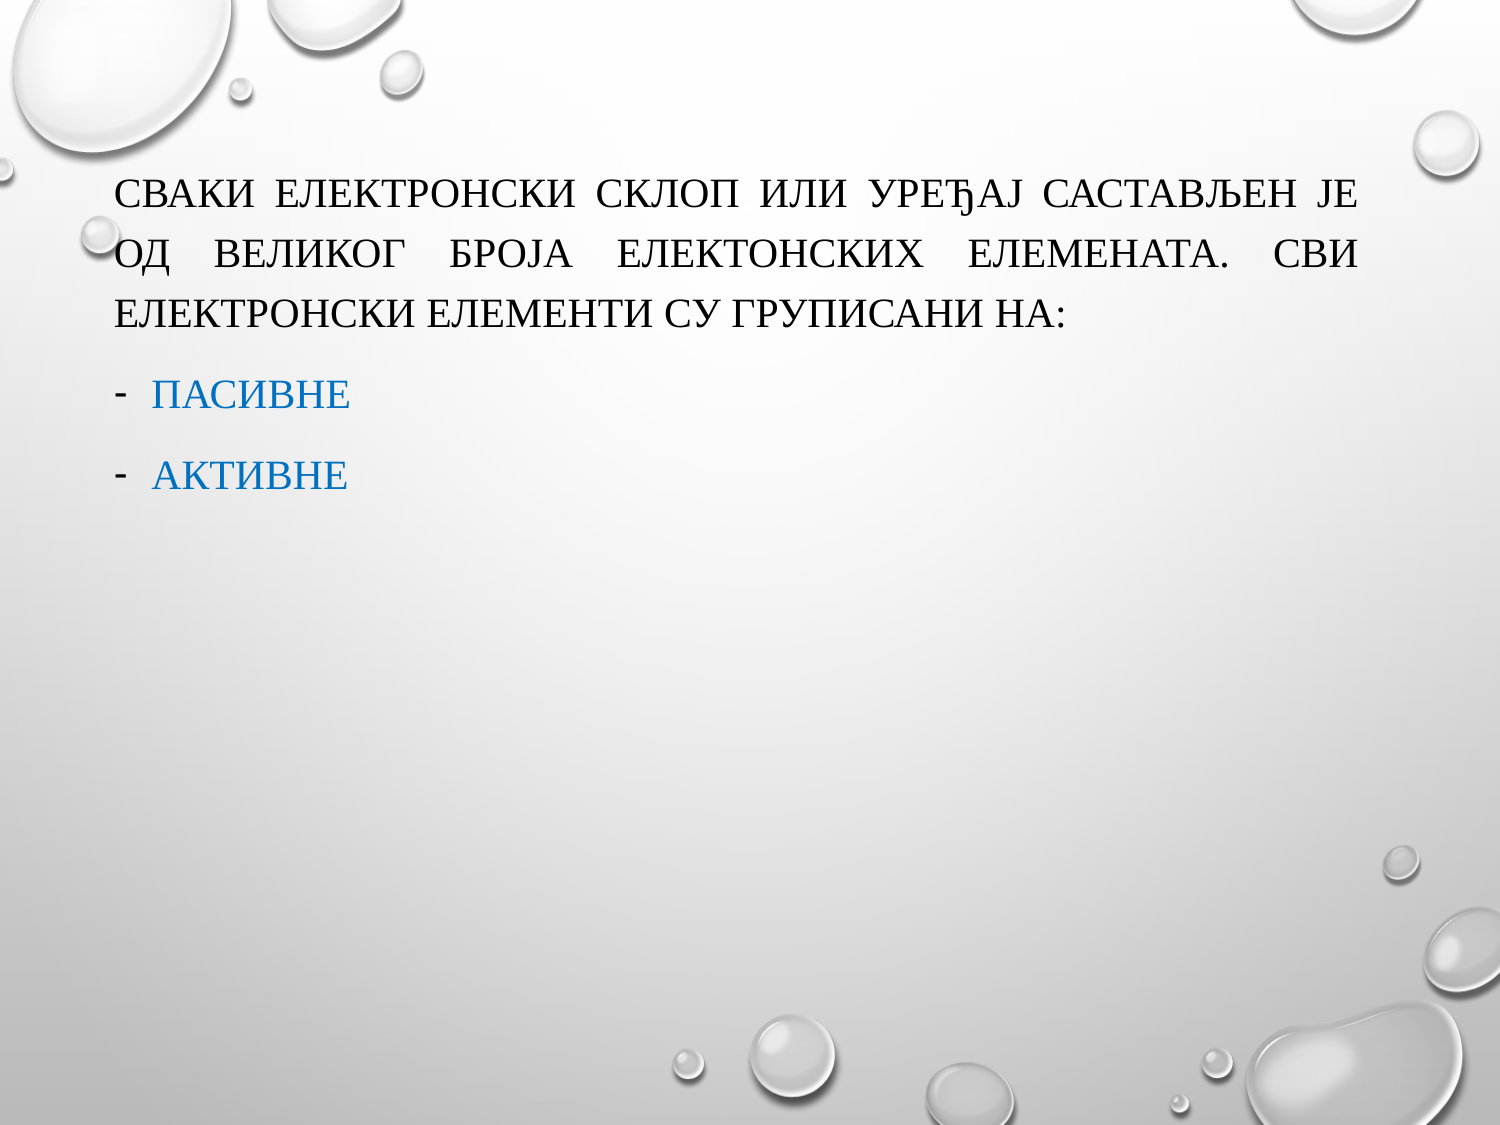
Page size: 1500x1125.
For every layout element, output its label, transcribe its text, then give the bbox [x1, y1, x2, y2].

list Сваки електронски склоп или уређај састављен је од великог броја електонских елемената. Сви електронски елементи су груписани на: Пасивне Активне [98, 148, 1374, 711]
picture [0, 0, 1500, 1125]
